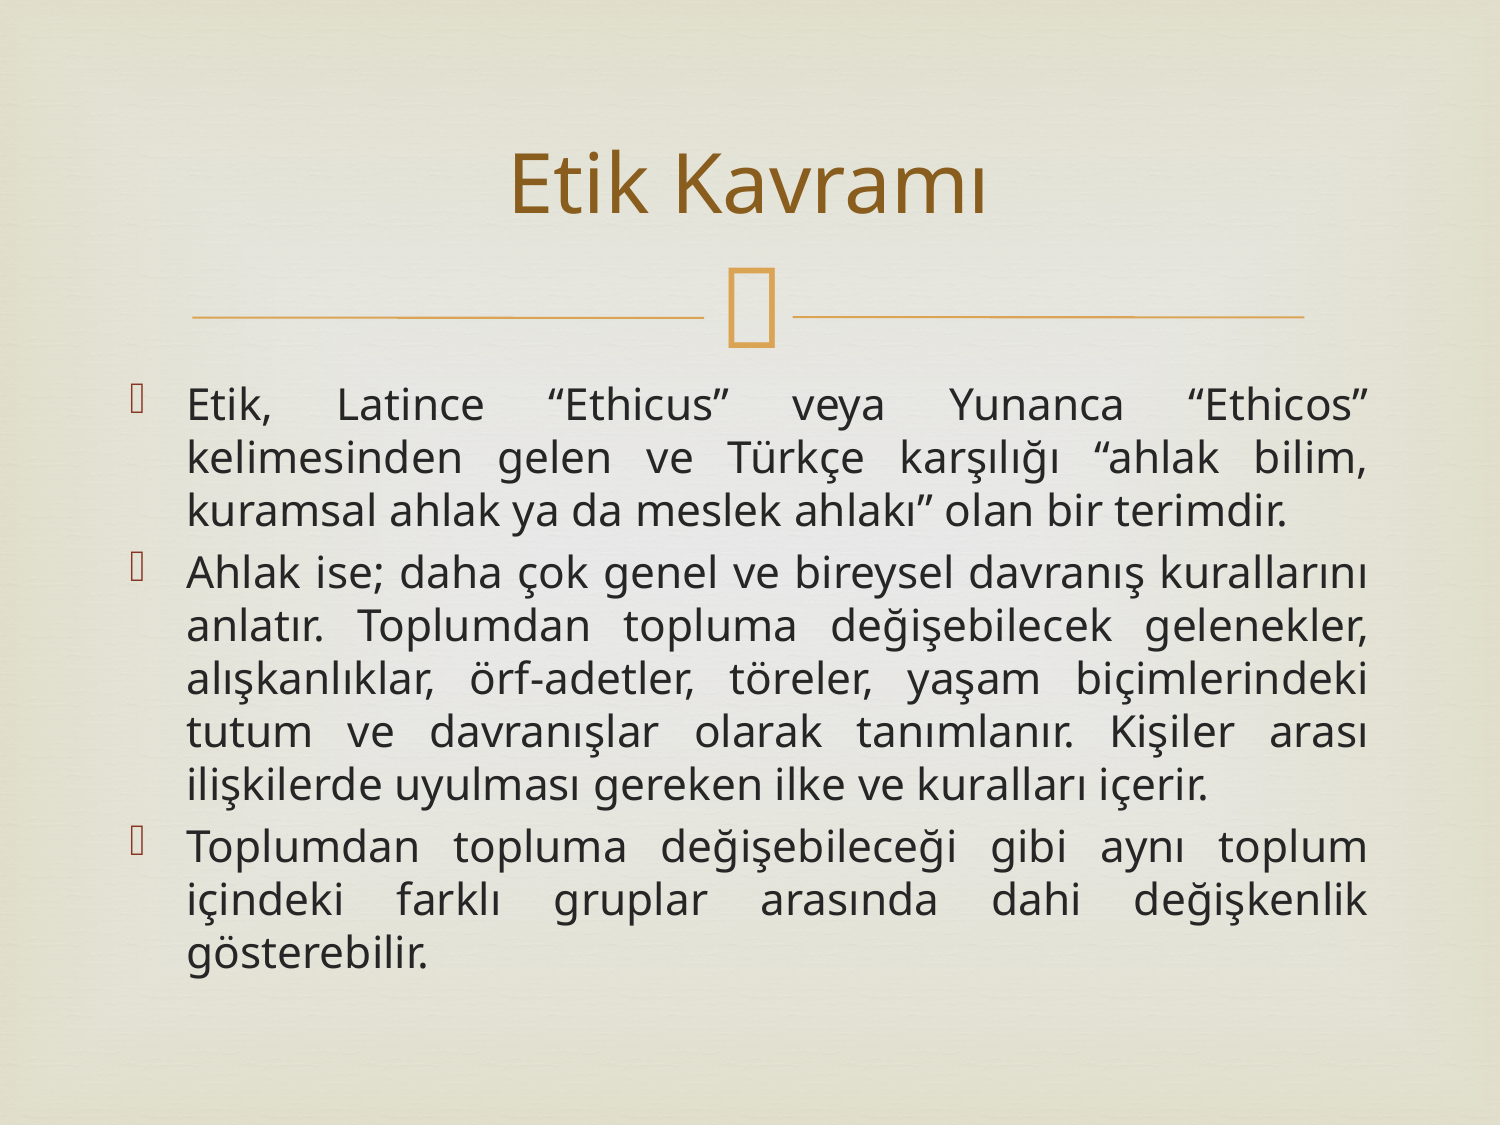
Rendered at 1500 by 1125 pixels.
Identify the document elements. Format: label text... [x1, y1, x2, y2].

title Etik Kavramı [112, 93, 1386, 267]
list Etik, Latince “Ethicus” veya Yunanca “Ethicos” kelimesinden gelen ve Türkçe karşılığı “ahlak bilim, kuramsal ahlak ya da meslek ahlakı” olan bir terimdir. Ahlak ise; daha çok genel ve bireysel davranış kurallarını anlatır. Toplumdan topluma değişebilecek gelenekler, alışkanlıklar, örf-adetler, töreler, yaşam biçimlerindeki tutum ve davranışlar olarak tanımlanır. Kişiler arası ilişkilerde uyulması gereken ilke ve kuralları içerir. Toplumdan topluma değişebileceği gibi aynı toplum içindeki farklı gruplar arasında dahi değişkenlik gösterebilir. [114, 368, 1386, 1005]
